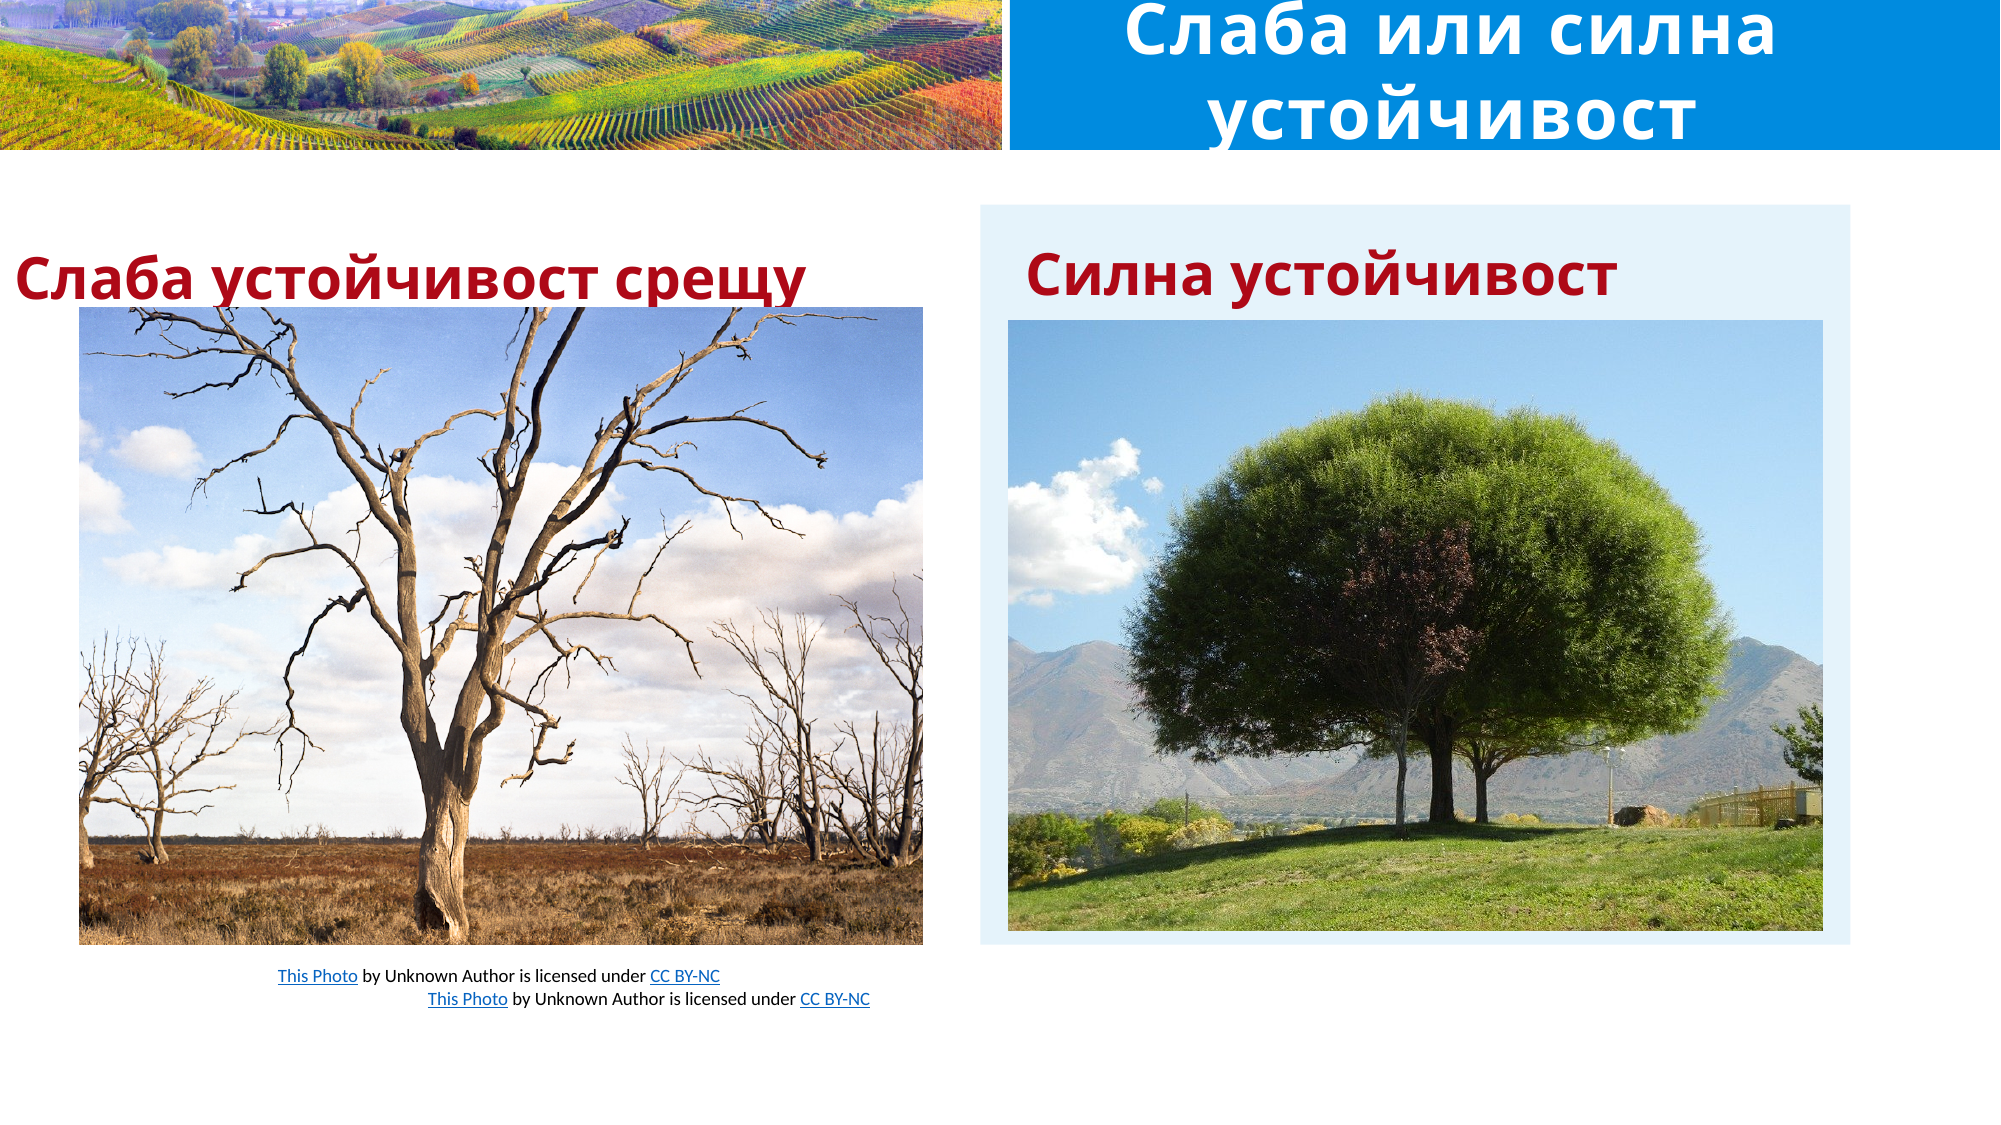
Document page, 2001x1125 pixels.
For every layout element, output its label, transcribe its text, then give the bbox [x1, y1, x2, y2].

picture [0, 0, 1002, 150]
text_box [979, 204, 1852, 946]
picture [78, 307, 923, 945]
text_box This Photo by Unknown Author is licensed under CC BY-NC This Photo by Unknown Author is licensed under CC BY-NC [263, 956, 1754, 1039]
text_box Силна устойчивост [1010, 229, 1720, 320]
text_box [417, 0, 2000, 830]
picture [1008, 320, 1823, 931]
text_box Слаба устойчивост срещу [0, 234, 907, 320]
text_box Слаба или силна устойчивост [922, 0, 1983, 161]
